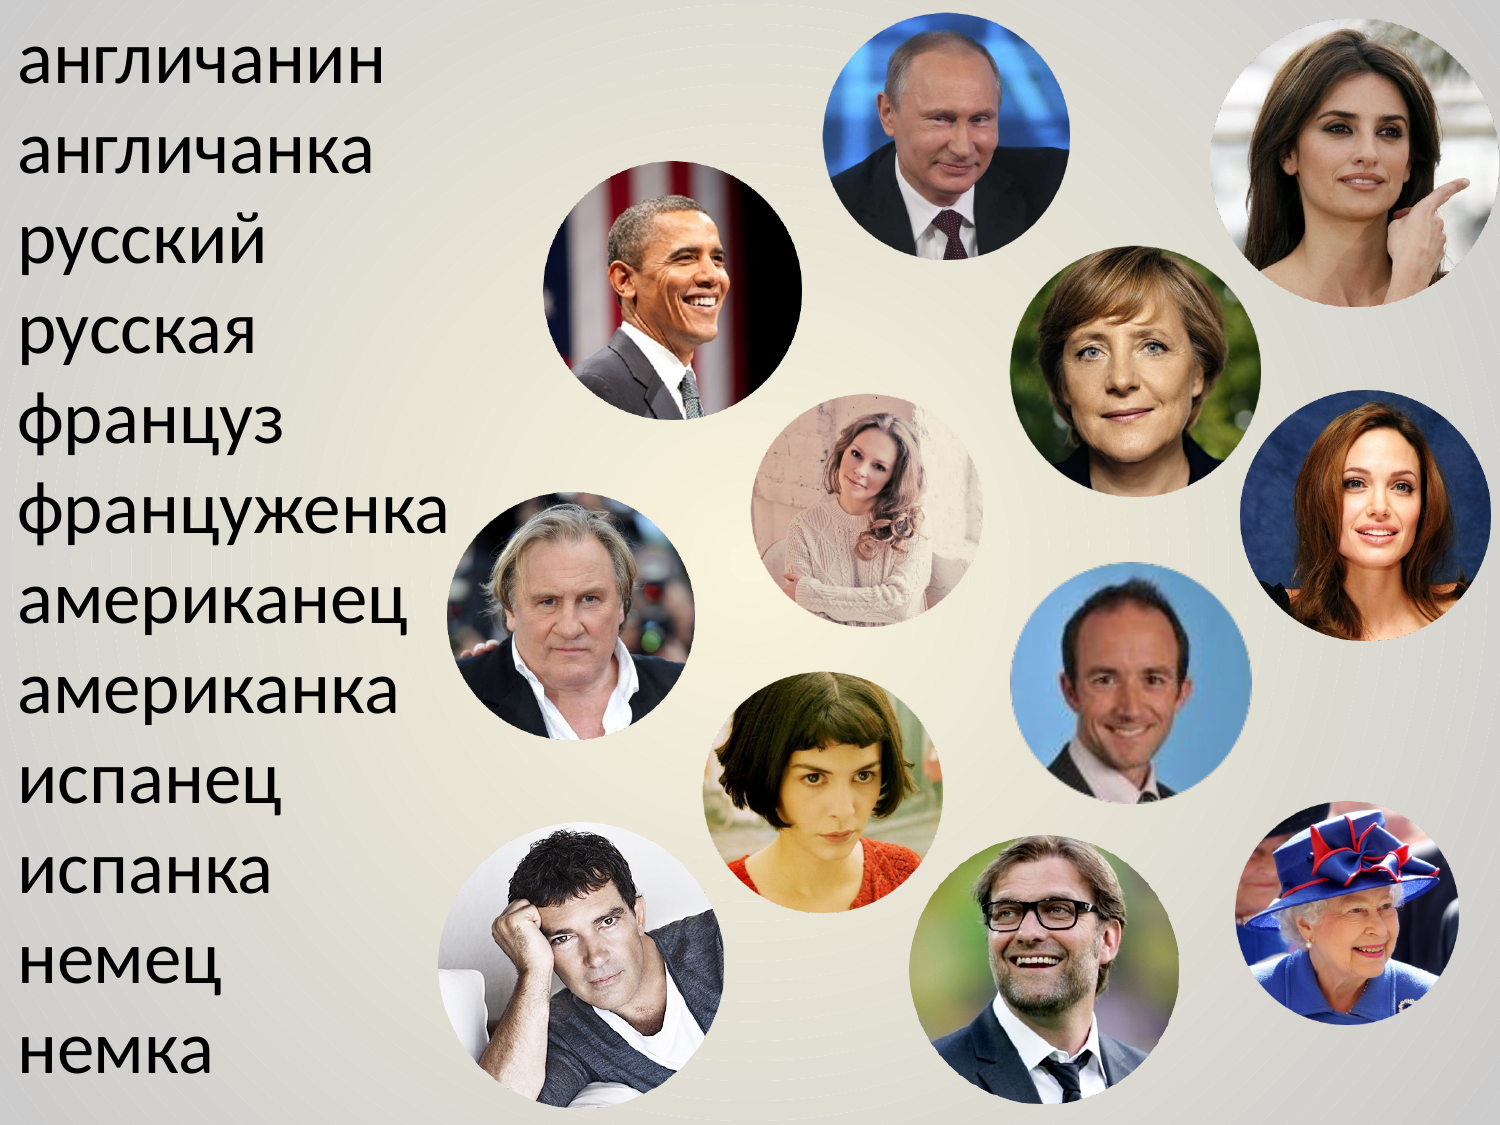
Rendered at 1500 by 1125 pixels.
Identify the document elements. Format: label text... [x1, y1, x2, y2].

picture [437, 671, 1179, 1109]
picture [446, 491, 696, 740]
text_box англичанин англичанка русский русская француз француженка американец американка испанец испанка немец немка [2, 1, 467, 1097]
picture [542, 160, 984, 627]
picture [822, 12, 1500, 1025]
